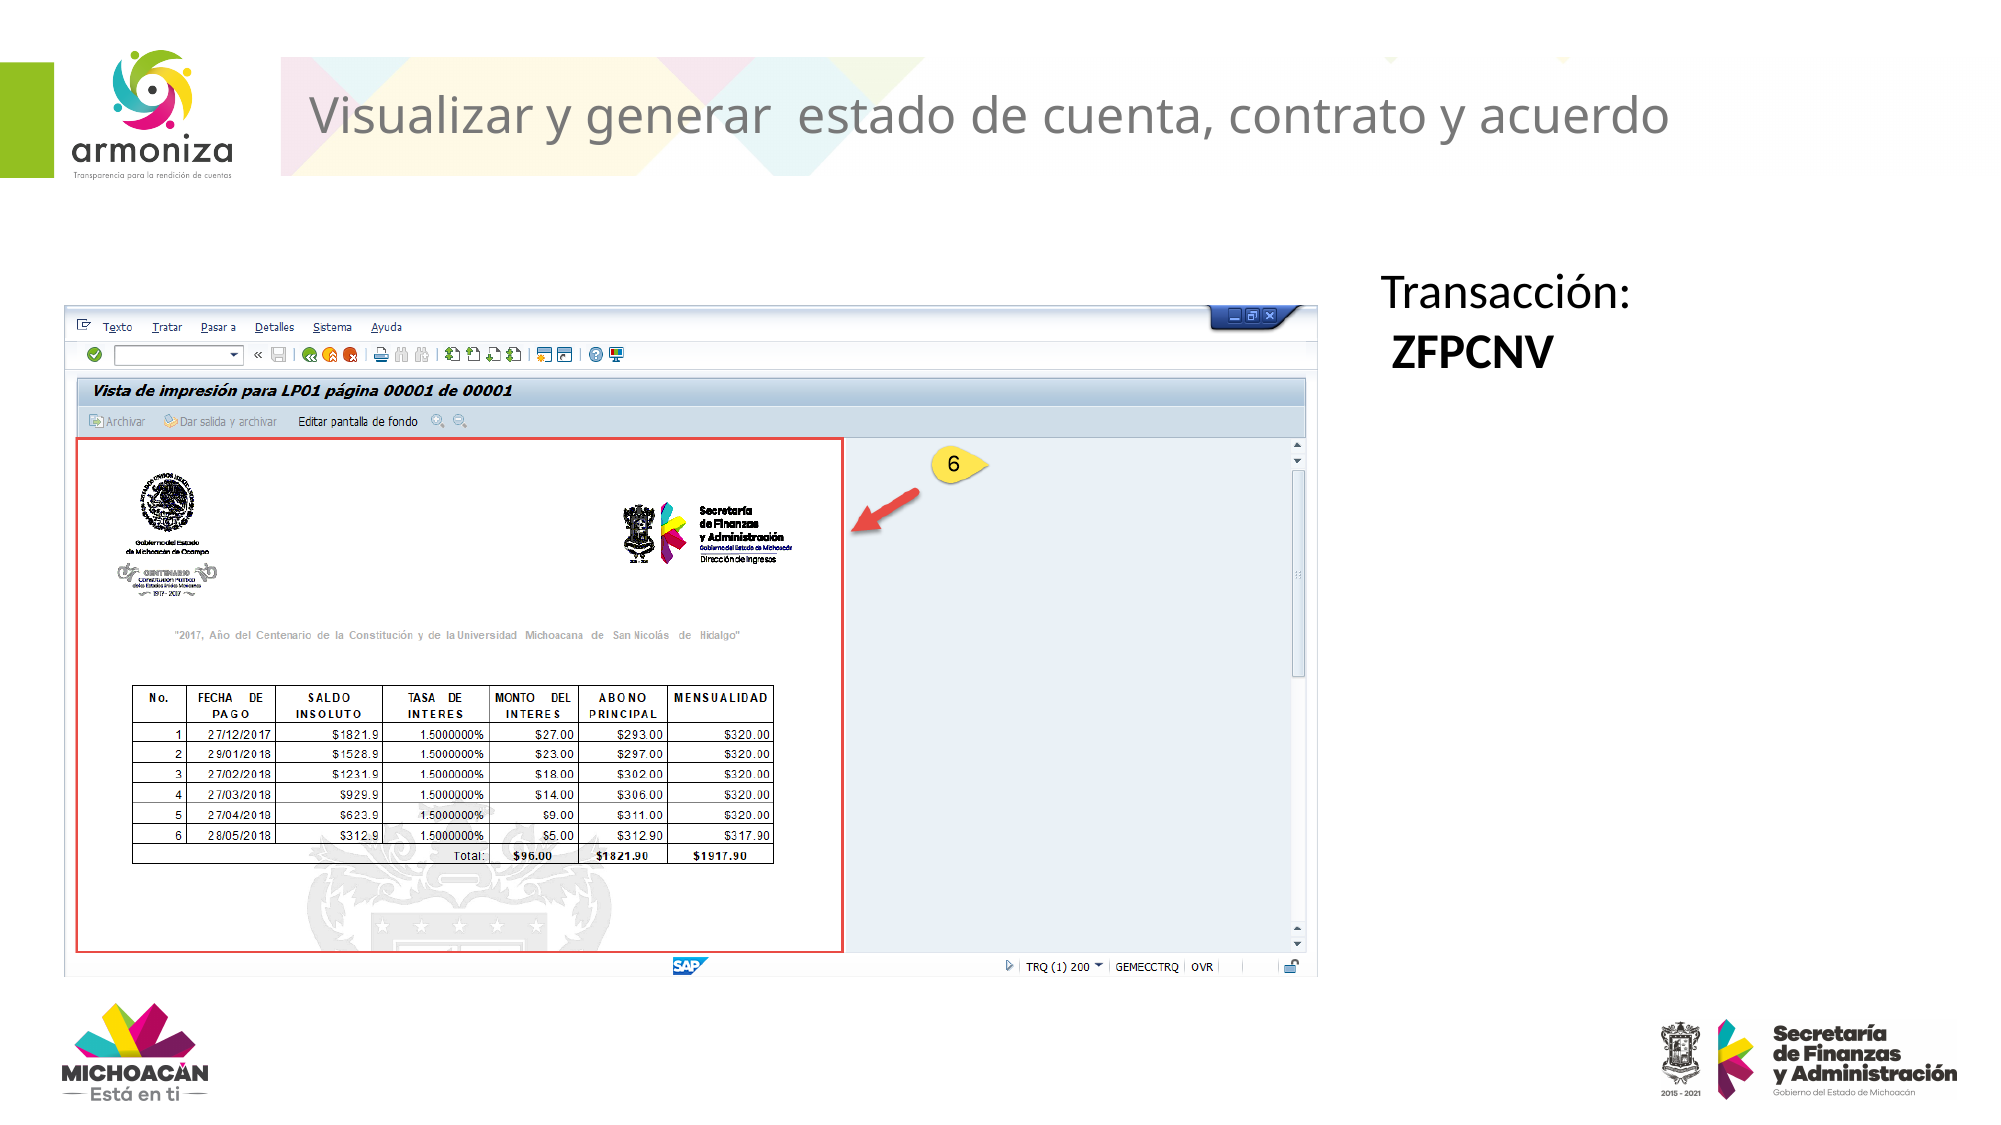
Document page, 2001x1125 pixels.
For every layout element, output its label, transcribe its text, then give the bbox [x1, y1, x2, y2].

picture [72, 50, 232, 180]
picture [280, 57, 2000, 176]
title Visualizar y generar estado de cuenta, contrato y acuerdo [294, 82, 1814, 160]
picture [1661, 1019, 1957, 1100]
text_box Transacción: ZFPCNV [1365, 251, 1648, 386]
picture [64, 305, 1318, 977]
picture [62, 1003, 208, 1101]
